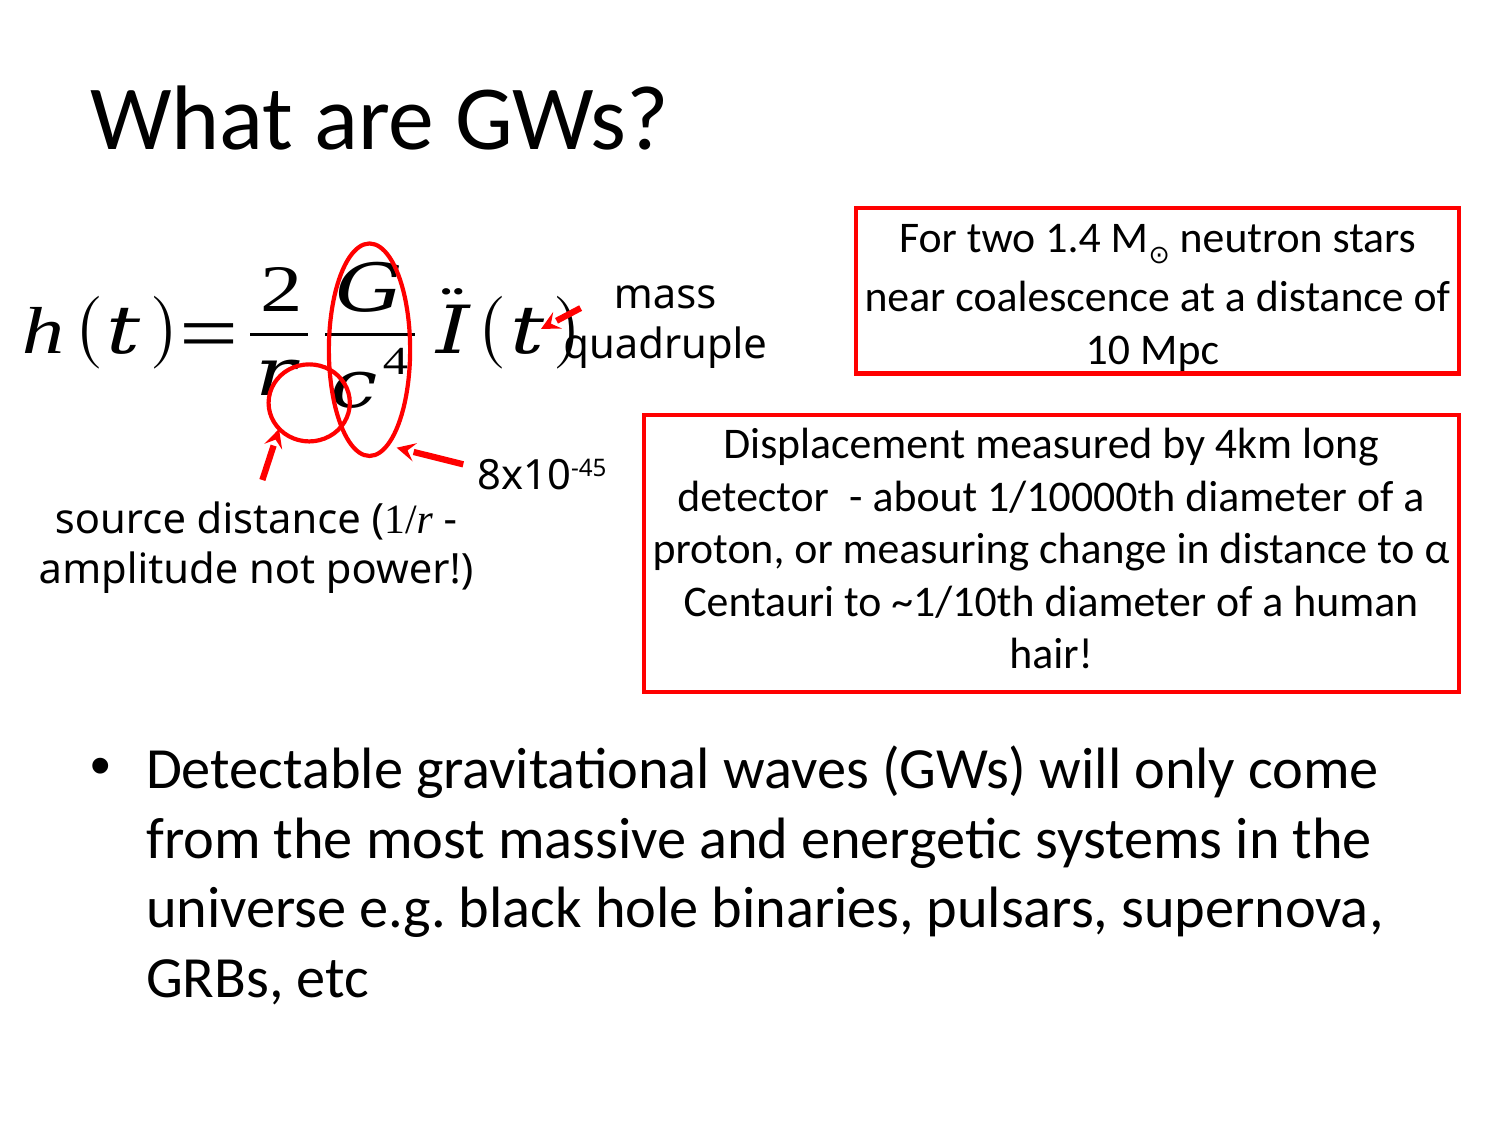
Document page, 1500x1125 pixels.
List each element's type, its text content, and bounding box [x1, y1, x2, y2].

title What are GWs? [75, 19, 1425, 207]
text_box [21, 243, 806, 607]
list Detectable gravitational waves (GWs) will only come from the most massive and energetic systems in the universe e.g. black hole binaries, pulsars, supernova, GRBs, etc [75, 722, 1425, 1059]
